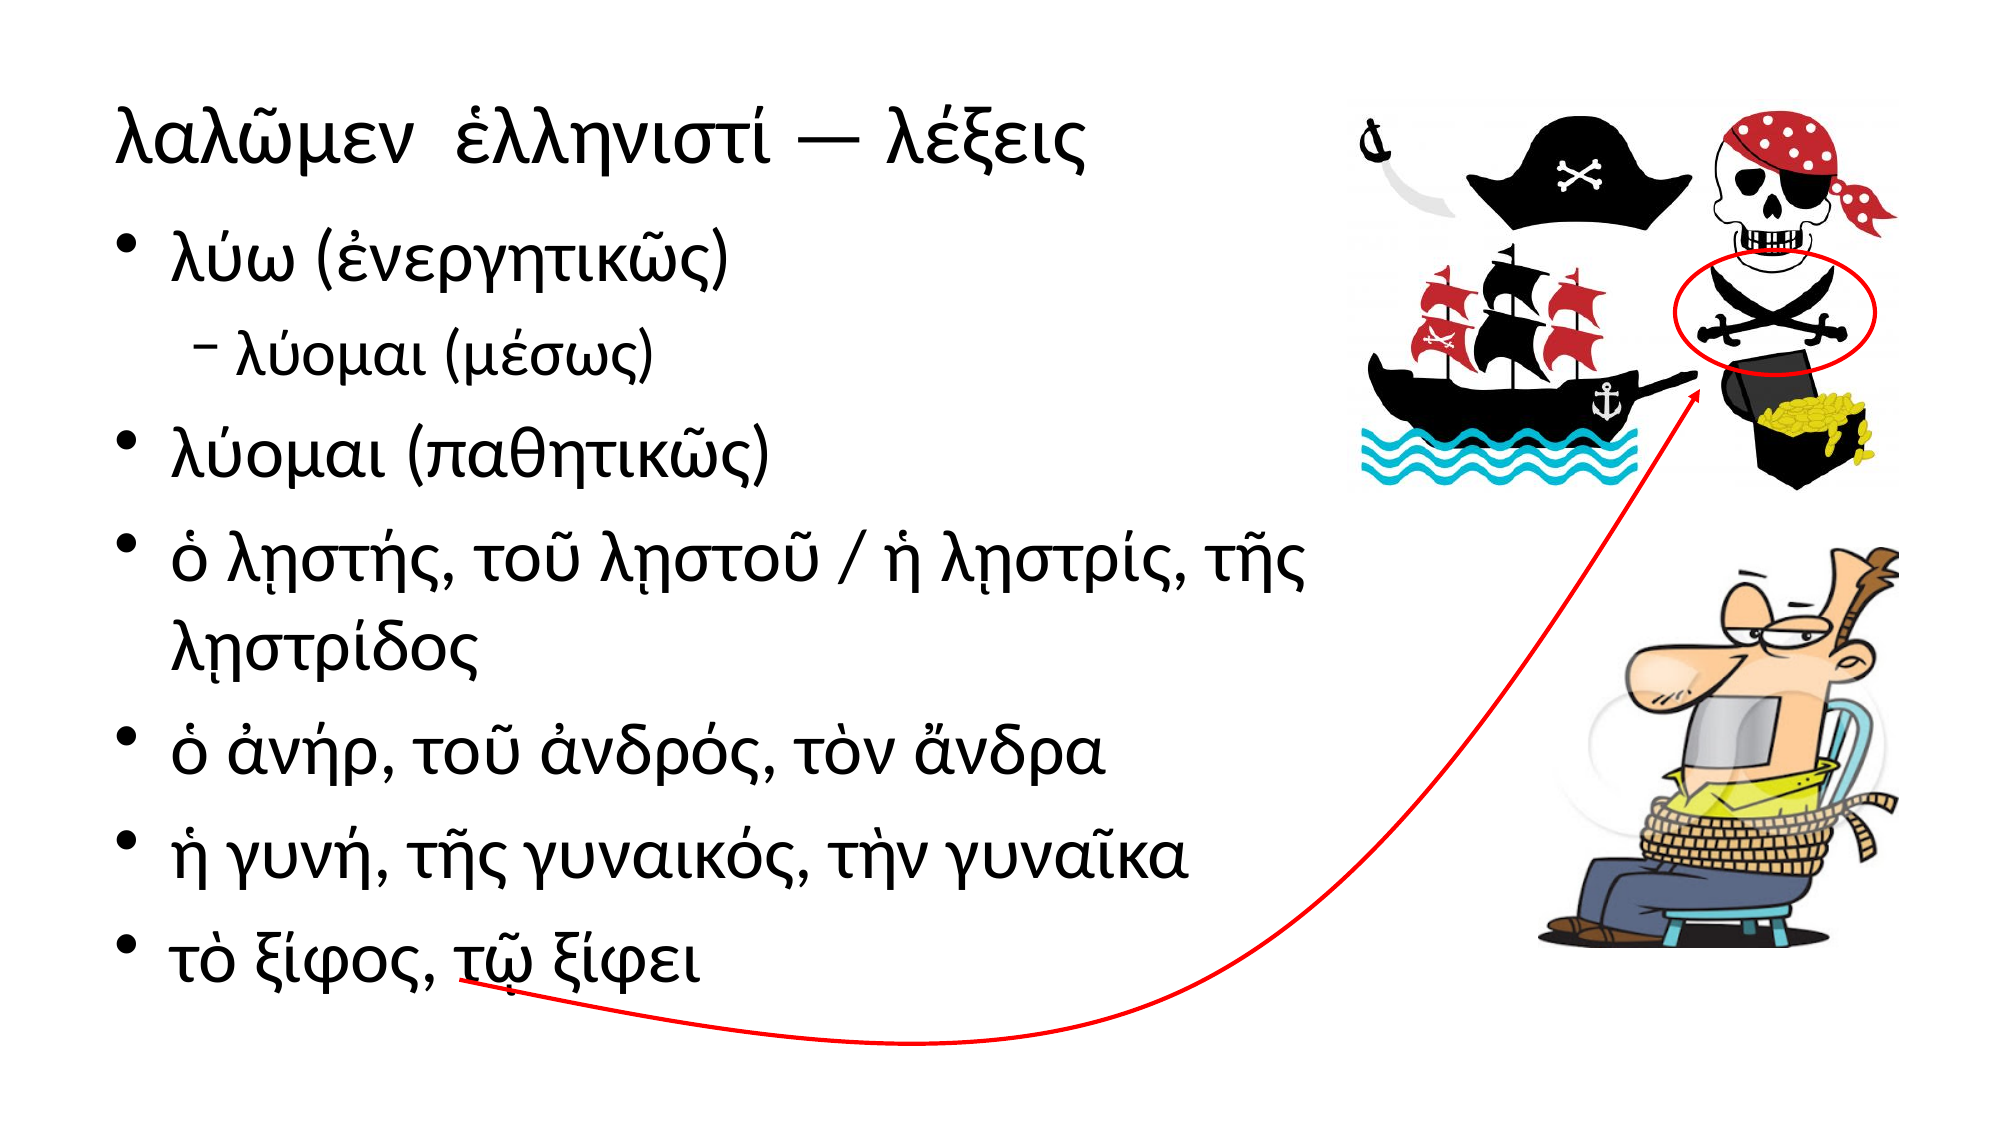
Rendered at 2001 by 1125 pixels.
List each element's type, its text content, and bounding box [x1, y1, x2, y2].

picture [1347, 99, 1899, 494]
title λαλῶμεν ἑλληνιστί — λέξεις [99, 12, 1901, 188]
text_box [458, 501, 1634, 1046]
picture [1538, 547, 1899, 948]
list λύω (ἐνεργητικῶς) λύομαι (μέσως) λύομαι (παθητικῶς) ὁ λῃστής, τοῦ λῃστοῦ / ἡ λῃστρίς, τῆς λῃστρίδος ὁ ἀνήρ, τοῦ ἀνδρός, τὸν ἄνδρα ἡ γυνή, τῆς γυναικός, τὴν γυναῖκα τὸ ξίφος, τῷ ξίφει [99, 199, 1376, 1012]
